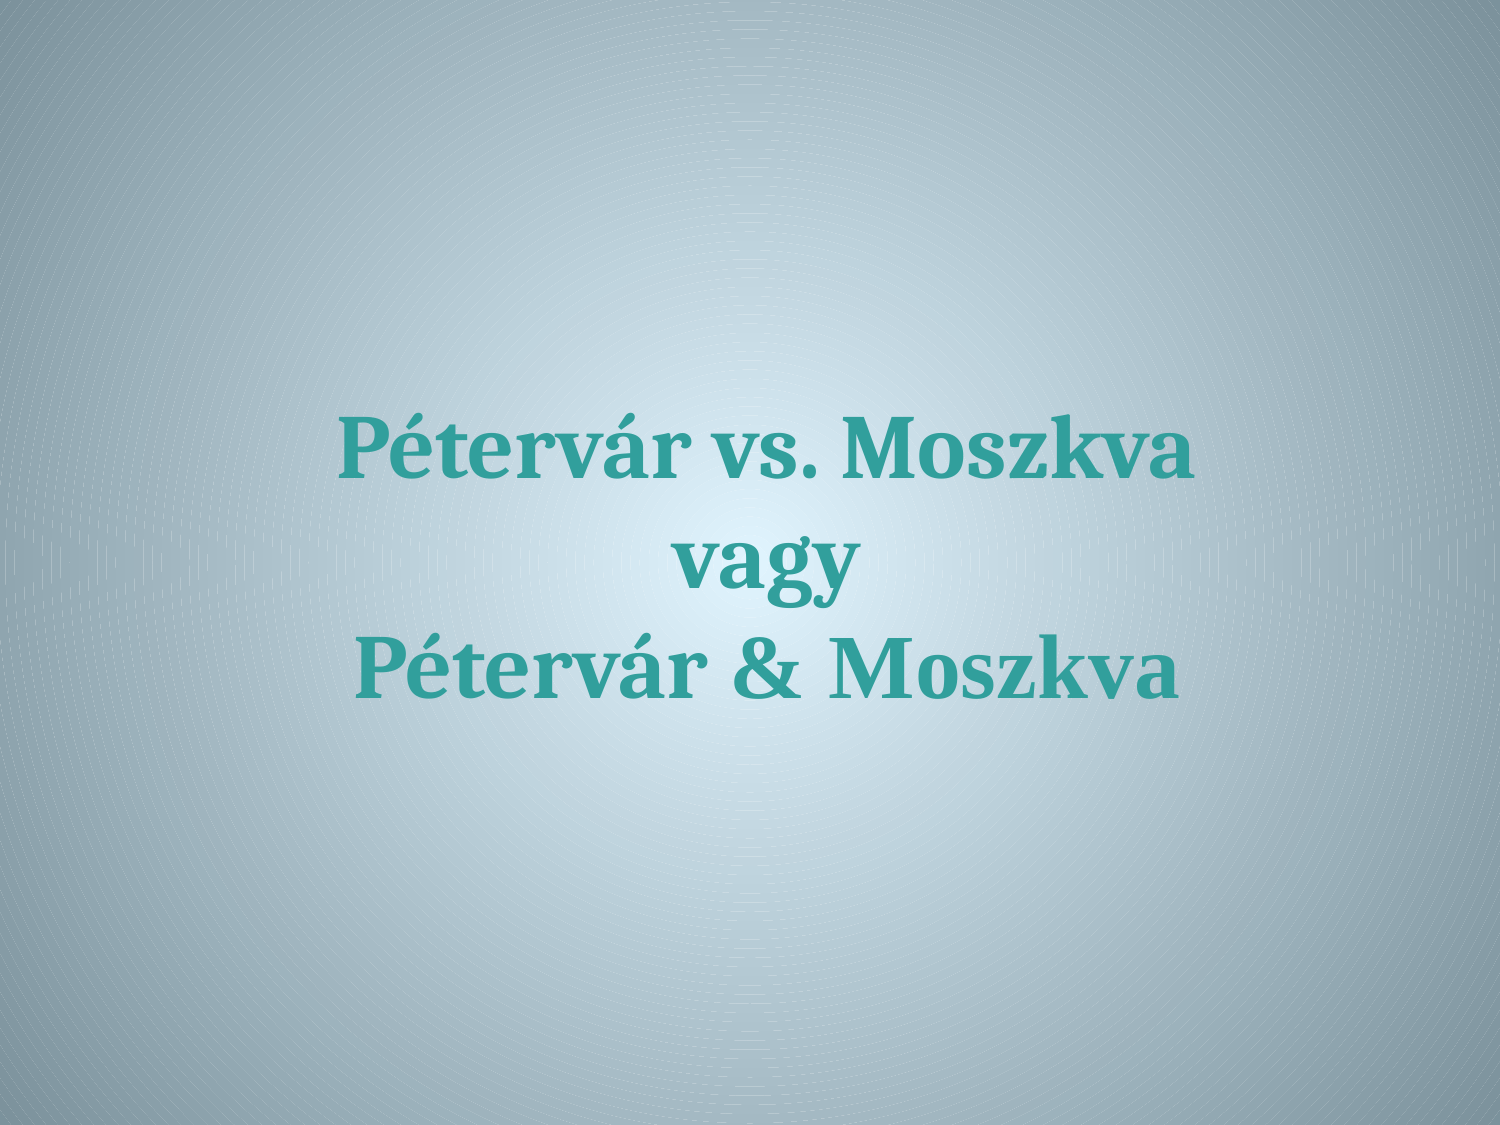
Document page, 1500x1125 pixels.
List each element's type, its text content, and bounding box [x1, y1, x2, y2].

title Pétervár vs. Moszkva vagy Pétervár & Moszkva [242, 408, 1293, 725]
